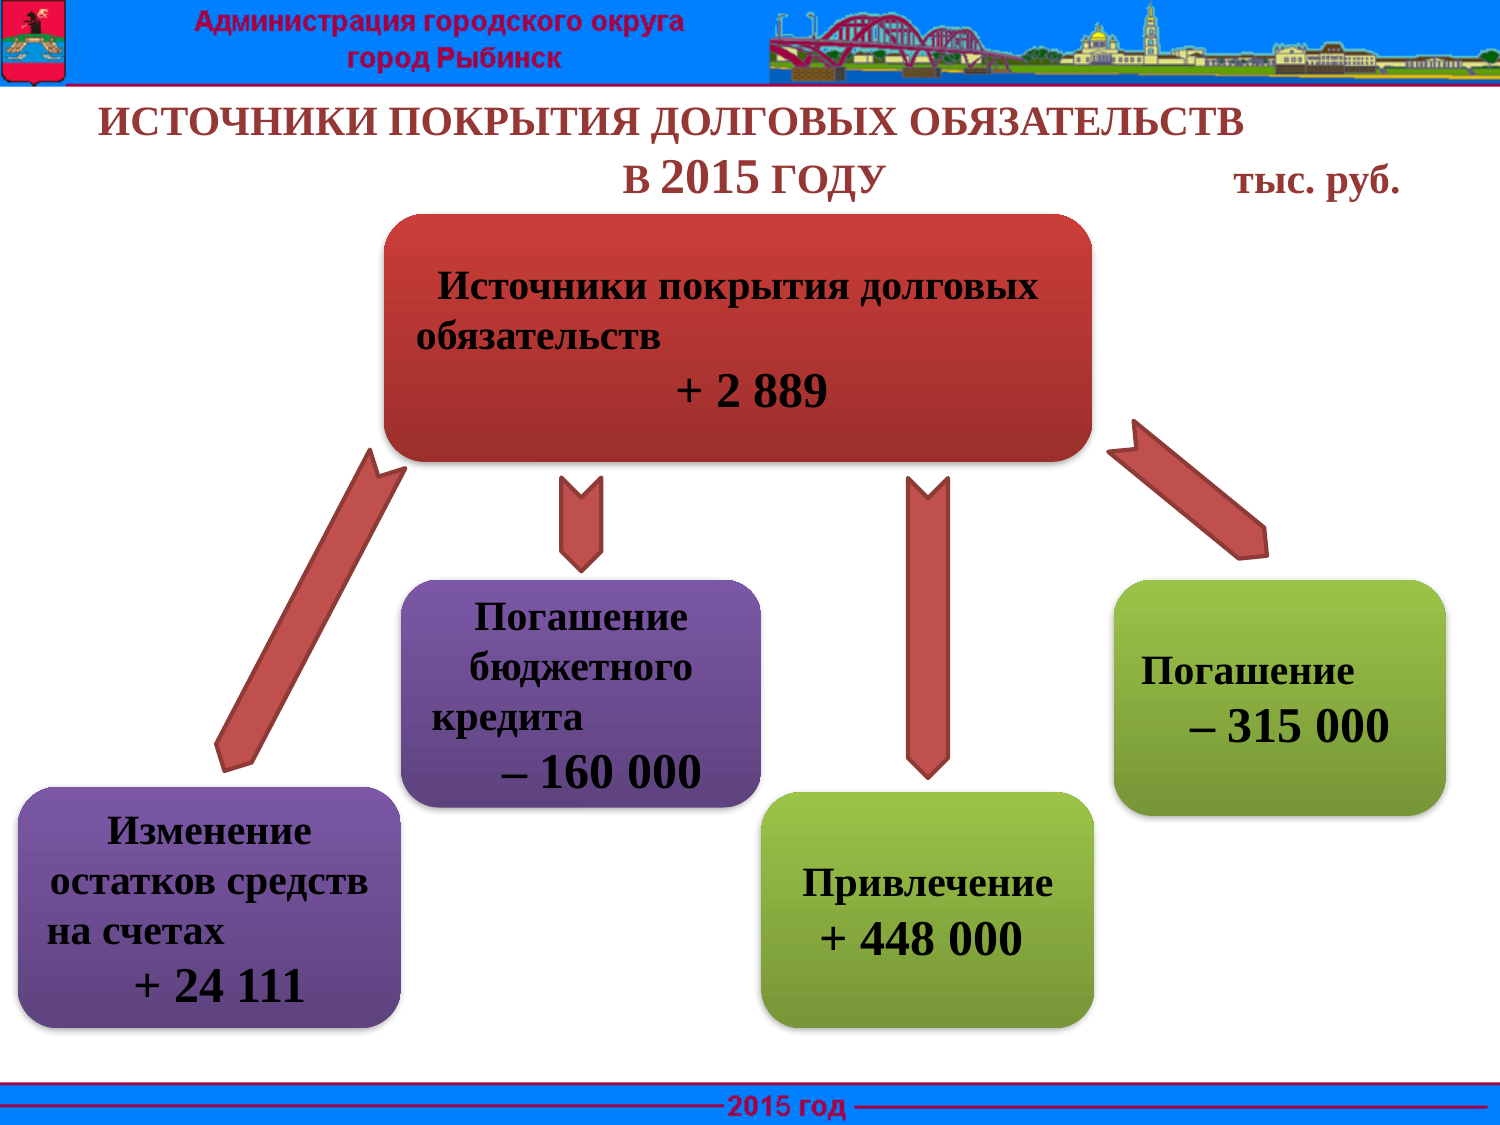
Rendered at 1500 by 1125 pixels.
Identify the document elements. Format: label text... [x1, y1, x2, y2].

title ИСТОЧНИКИ ПОКРЫТИЯ ДОЛГОВЫХ ОБЯЗАТЕЛЬСТВ В 2015 ГОДУ тыс. руб. [75, 90, 1425, 209]
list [17, 219, 1471, 1059]
text_box Источники покрытия долговых обязательств + 2 889 [407, 213, 1069, 218]
picture [0, 0, 1500, 1125]
